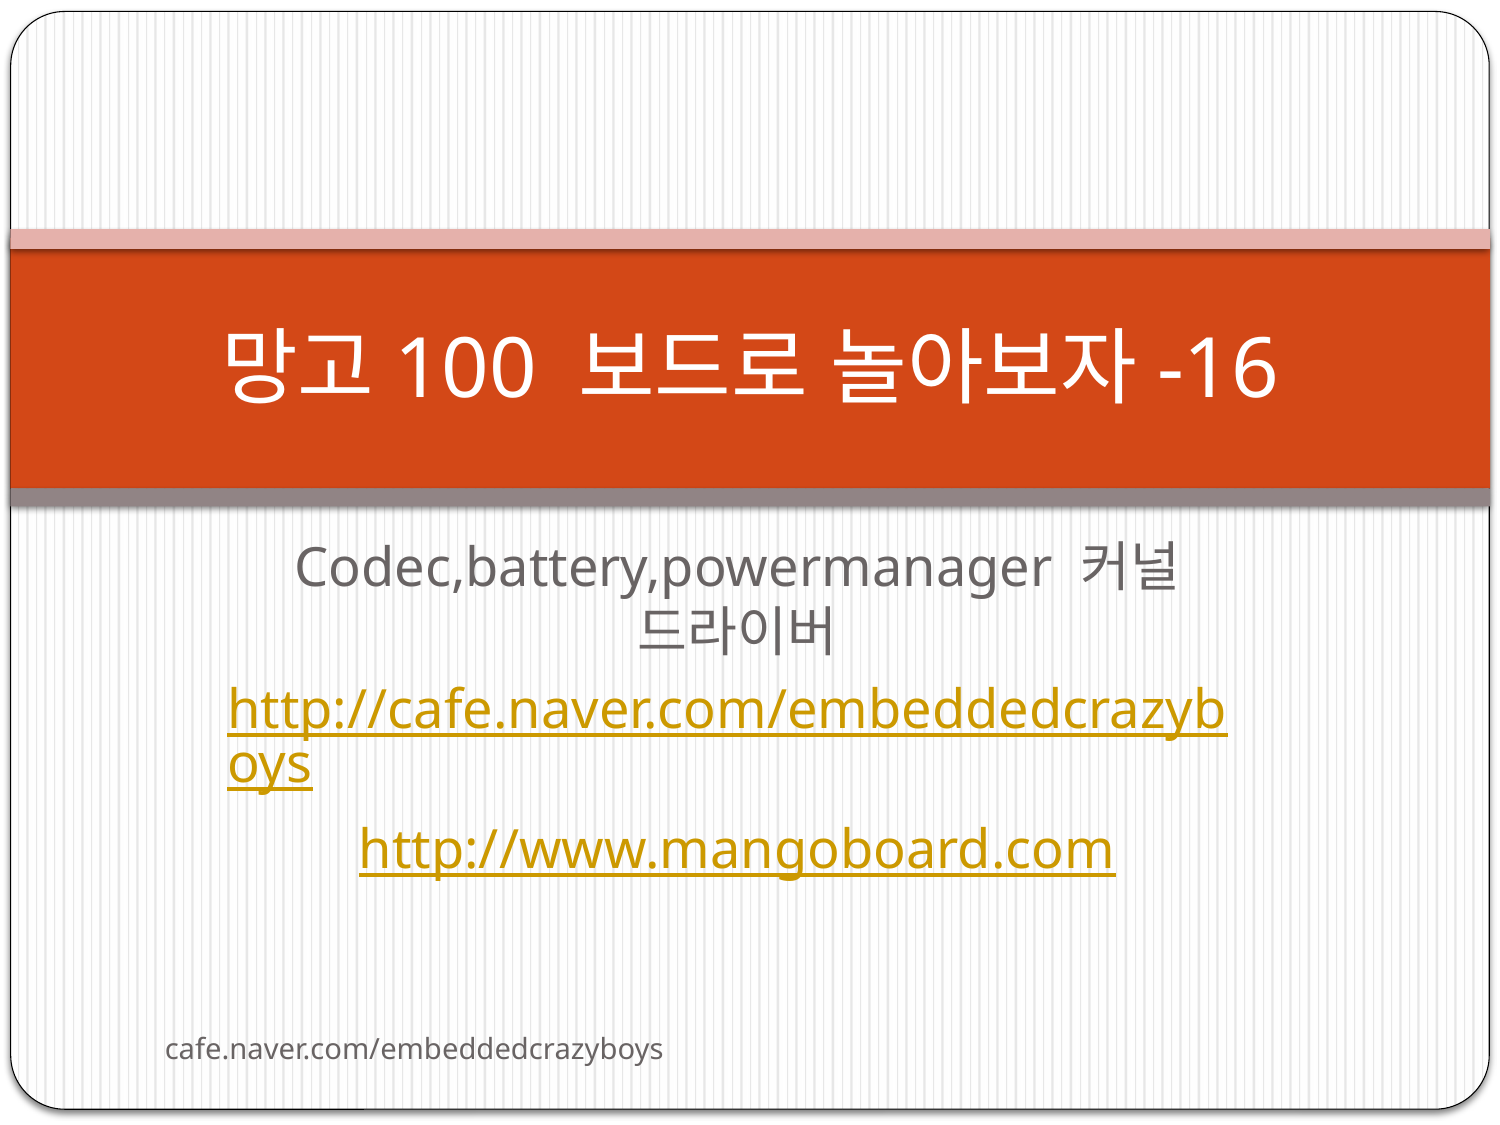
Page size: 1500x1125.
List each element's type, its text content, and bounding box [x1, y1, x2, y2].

footer cafe.naver.com/embeddedcrazyboys [150, 1012, 800, 1088]
subtitle Codec,battery,powermanager 커널 드라이버 http://cafe.naver.com/embeddedcrazyboys http://www.mangoboard.com [212, 525, 1263, 788]
title 망고100 보드로 놀아보자-16 [75, 247, 1425, 489]
